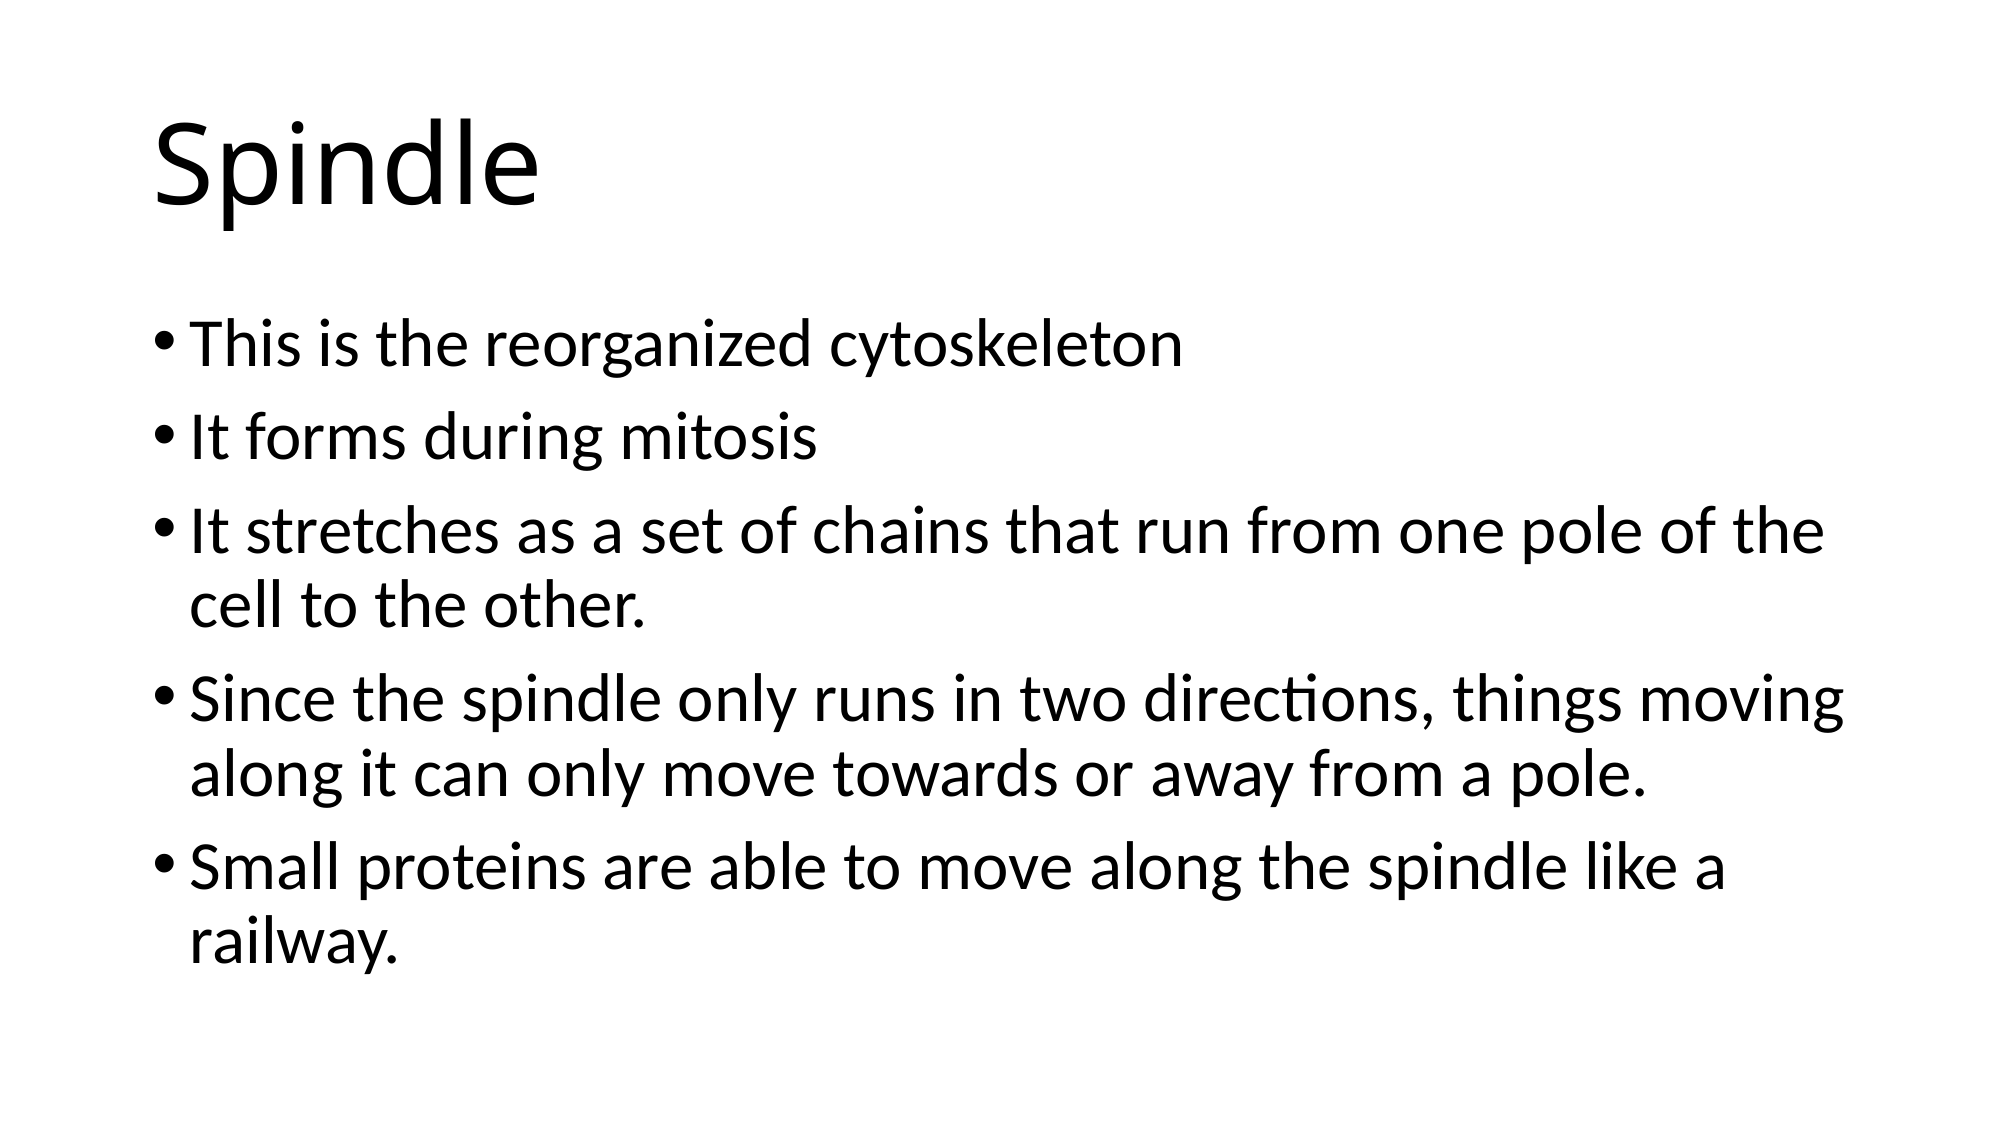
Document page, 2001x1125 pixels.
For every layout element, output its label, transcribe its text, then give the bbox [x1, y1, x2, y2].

title Spindle [137, 59, 1863, 278]
list This is the reorganized cytoskeleton It forms during mitosis It stretches as a set of chains that run from one pole of the cell to the other. Since the spindle only runs in two directions, things moving along it can only move towards or away from a pole. Small proteins are able to move along the spindle like a railway. [137, 299, 1863, 1014]
